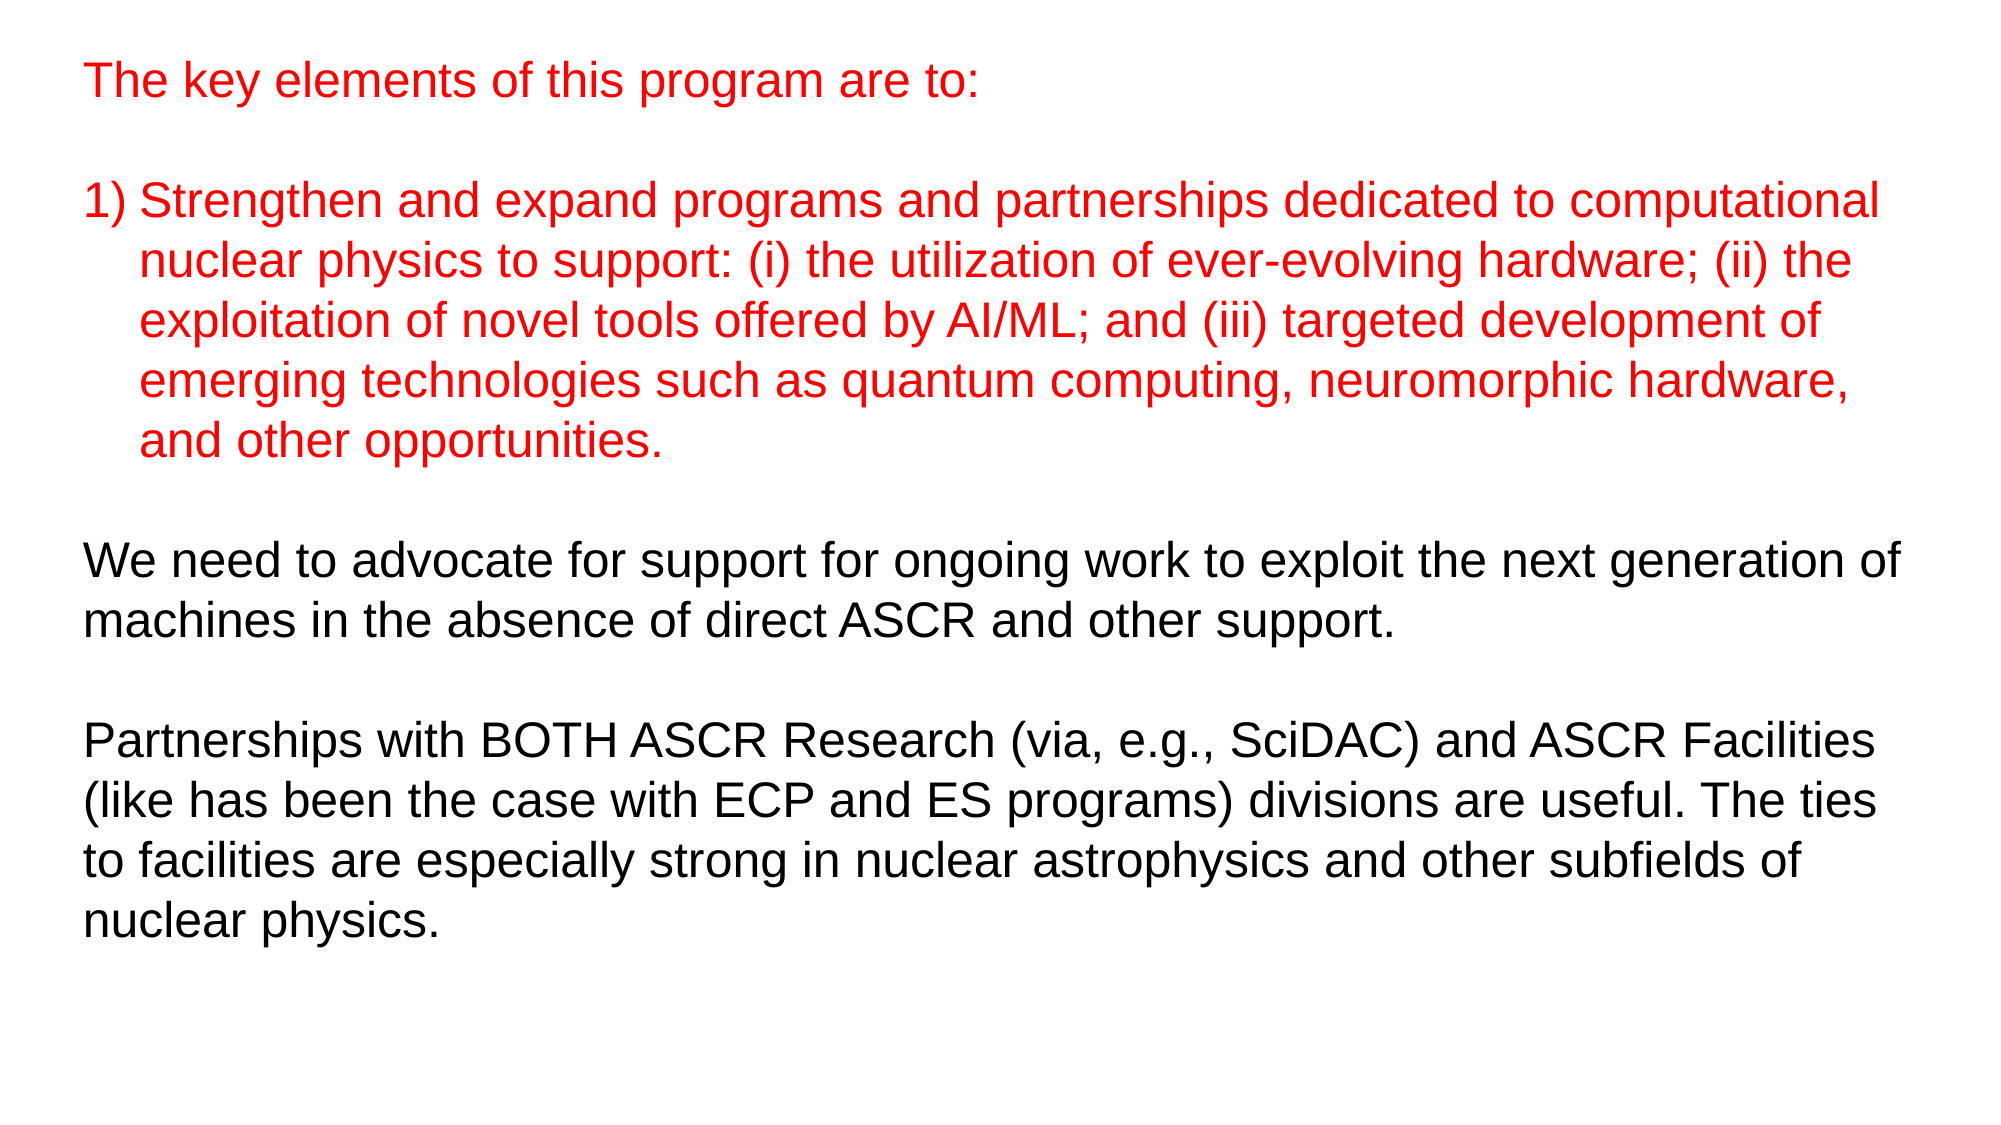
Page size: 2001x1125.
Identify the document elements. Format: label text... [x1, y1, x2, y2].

text_box The key elements of this program are to: Strengthen and expand programs and partnerships dedicated to computational nuclear physics to support: (i) the utilization of ever-evolving hardware; (ii) the exploitation of novel tools offered by AI/ML; and (iii) targeted development of emerging technologies such as quantum computing, neuromorphic hardware, and other opportunities. We need to advocate for support for ongoing work to exploit the next generation of machines in the absence of direct ASCR and other support. Partnerships with BOTH ASCR Research (via, e.g., SciDAC) and ASCR Facilities (like has been the case with ECP and ES programs) divisions are useful. The ties to facilities are especially strong in nuclear astrophysics and other subfields of nuclear physics. [68, 39, 1932, 1015]
